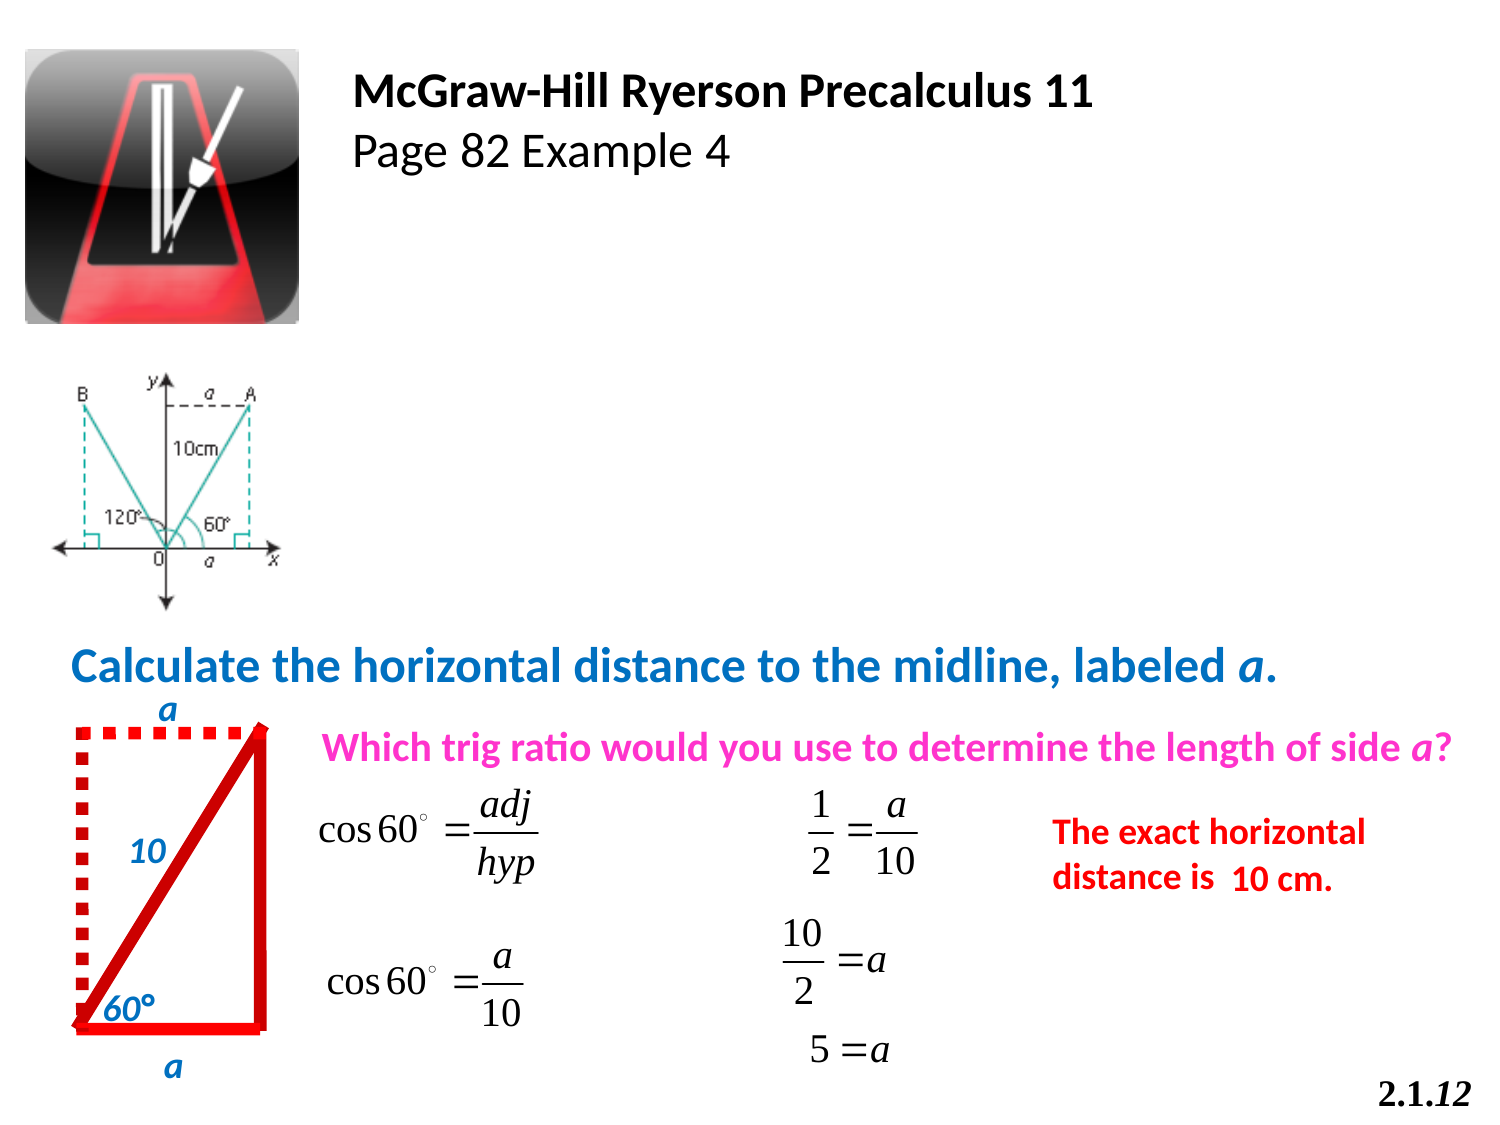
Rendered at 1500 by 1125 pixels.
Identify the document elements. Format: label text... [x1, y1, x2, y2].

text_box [320, 929, 533, 1036]
picture [37, 362, 303, 634]
picture [25, 49, 300, 324]
text_box a [143, 676, 193, 723]
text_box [801, 777, 926, 884]
text_box Calculate the horizontal distance to the midline, labeled a. [56, 624, 1293, 700]
text_box 10 cm. [1216, 846, 1349, 906]
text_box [804, 1024, 901, 1073]
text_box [776, 907, 897, 1014]
text_box Which trig ratio would you use to determine the length of side a? [306, 712, 1468, 778]
text_box McGraw-Hill Ryerson Precalculus 11 Page 82 Example 4 [337, 49, 1413, 185]
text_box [312, 777, 548, 891]
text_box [76, 724, 264, 731]
text_box a [149, 1041, 199, 1094]
text_box The exact horizontal distance is [1037, 799, 1382, 905]
text_box 2.1.12 [1363, 1061, 1487, 1122]
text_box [81, 727, 267, 1032]
